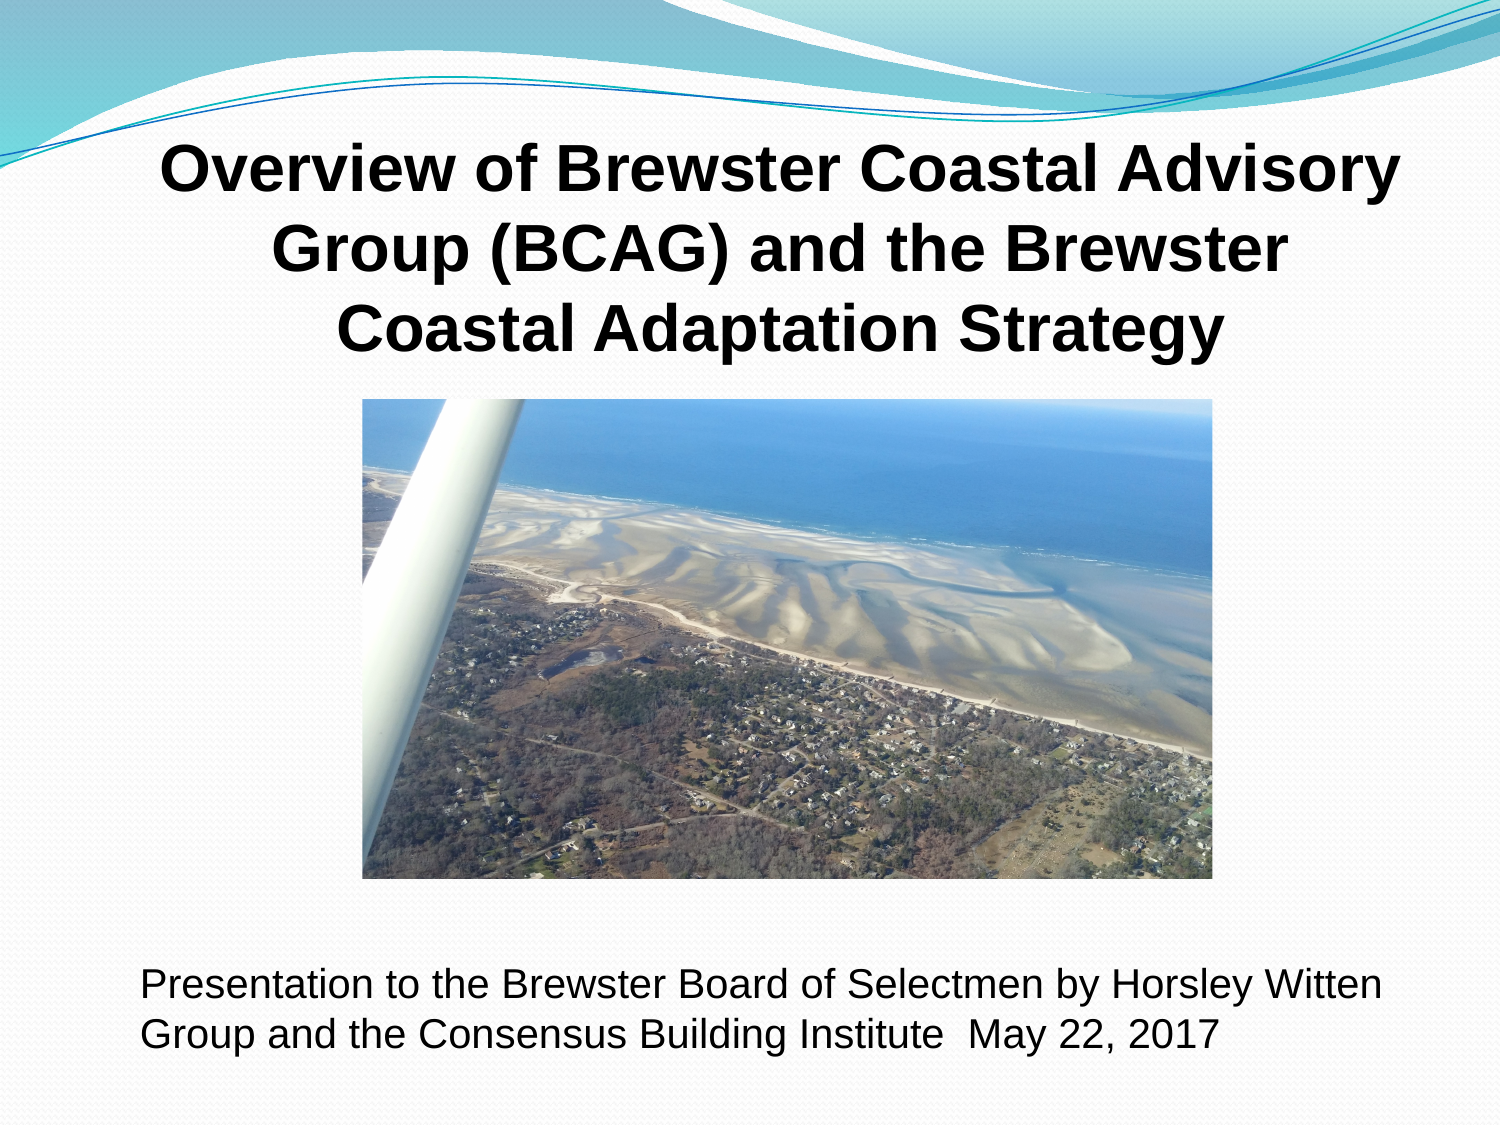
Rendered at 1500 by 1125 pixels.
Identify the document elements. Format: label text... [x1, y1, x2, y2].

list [362, 399, 1213, 879]
text_box Overview of Brewster Coastal Advisory Group (BCAG) and the Brewster Coastal Adaptation Strategy [137, 117, 1425, 373]
text_box Presentation to the Brewster Board of Selectmen by Horsley Witten Group and the Consensus Building Institute May 22, 2017 [125, 949, 1450, 1065]
